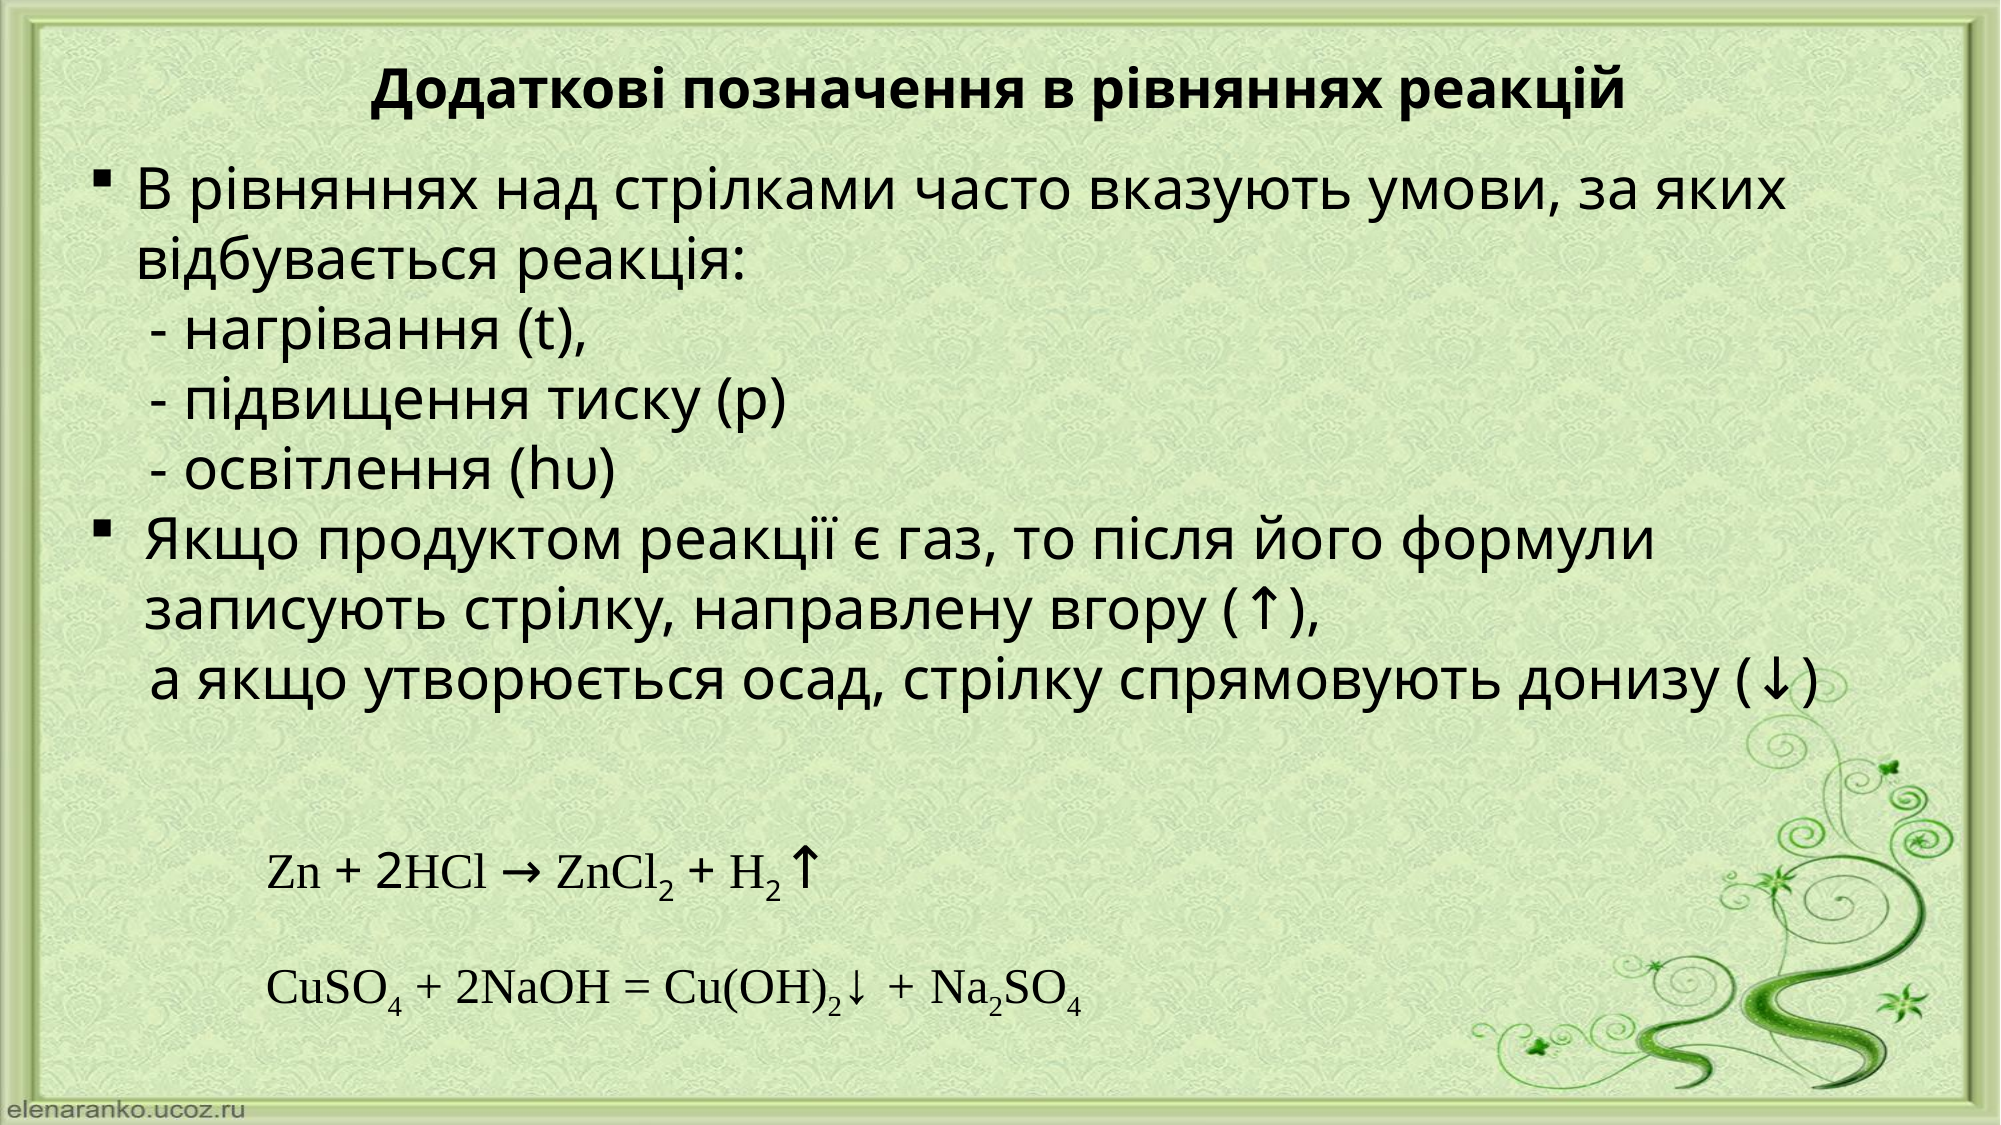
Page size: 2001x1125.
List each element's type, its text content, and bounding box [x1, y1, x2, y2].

text_box Zn + 2HCl → ZnCl2 + H2↑ CuSO4 + 2NaOH = Cu(OH)2↓ + Na2SO4 [250, 784, 1097, 1125]
picture [0, 0, 2001, 1125]
title Додаткові позначення в рівняннях реакцій [99, 45, 1900, 127]
text_box В рівняннях над стрілками часто вказують умови, за яких відбувається реакція: - нагрівання (t), - підвищення тиску (р) - освітлення (hυ) Якщо продуктом реакції є газ, то після його формули записують стрілку, направлену вгору (↑), а якщо утворюється осад, стрілку спрямовують донизу (↓) [73, 143, 1862, 779]
